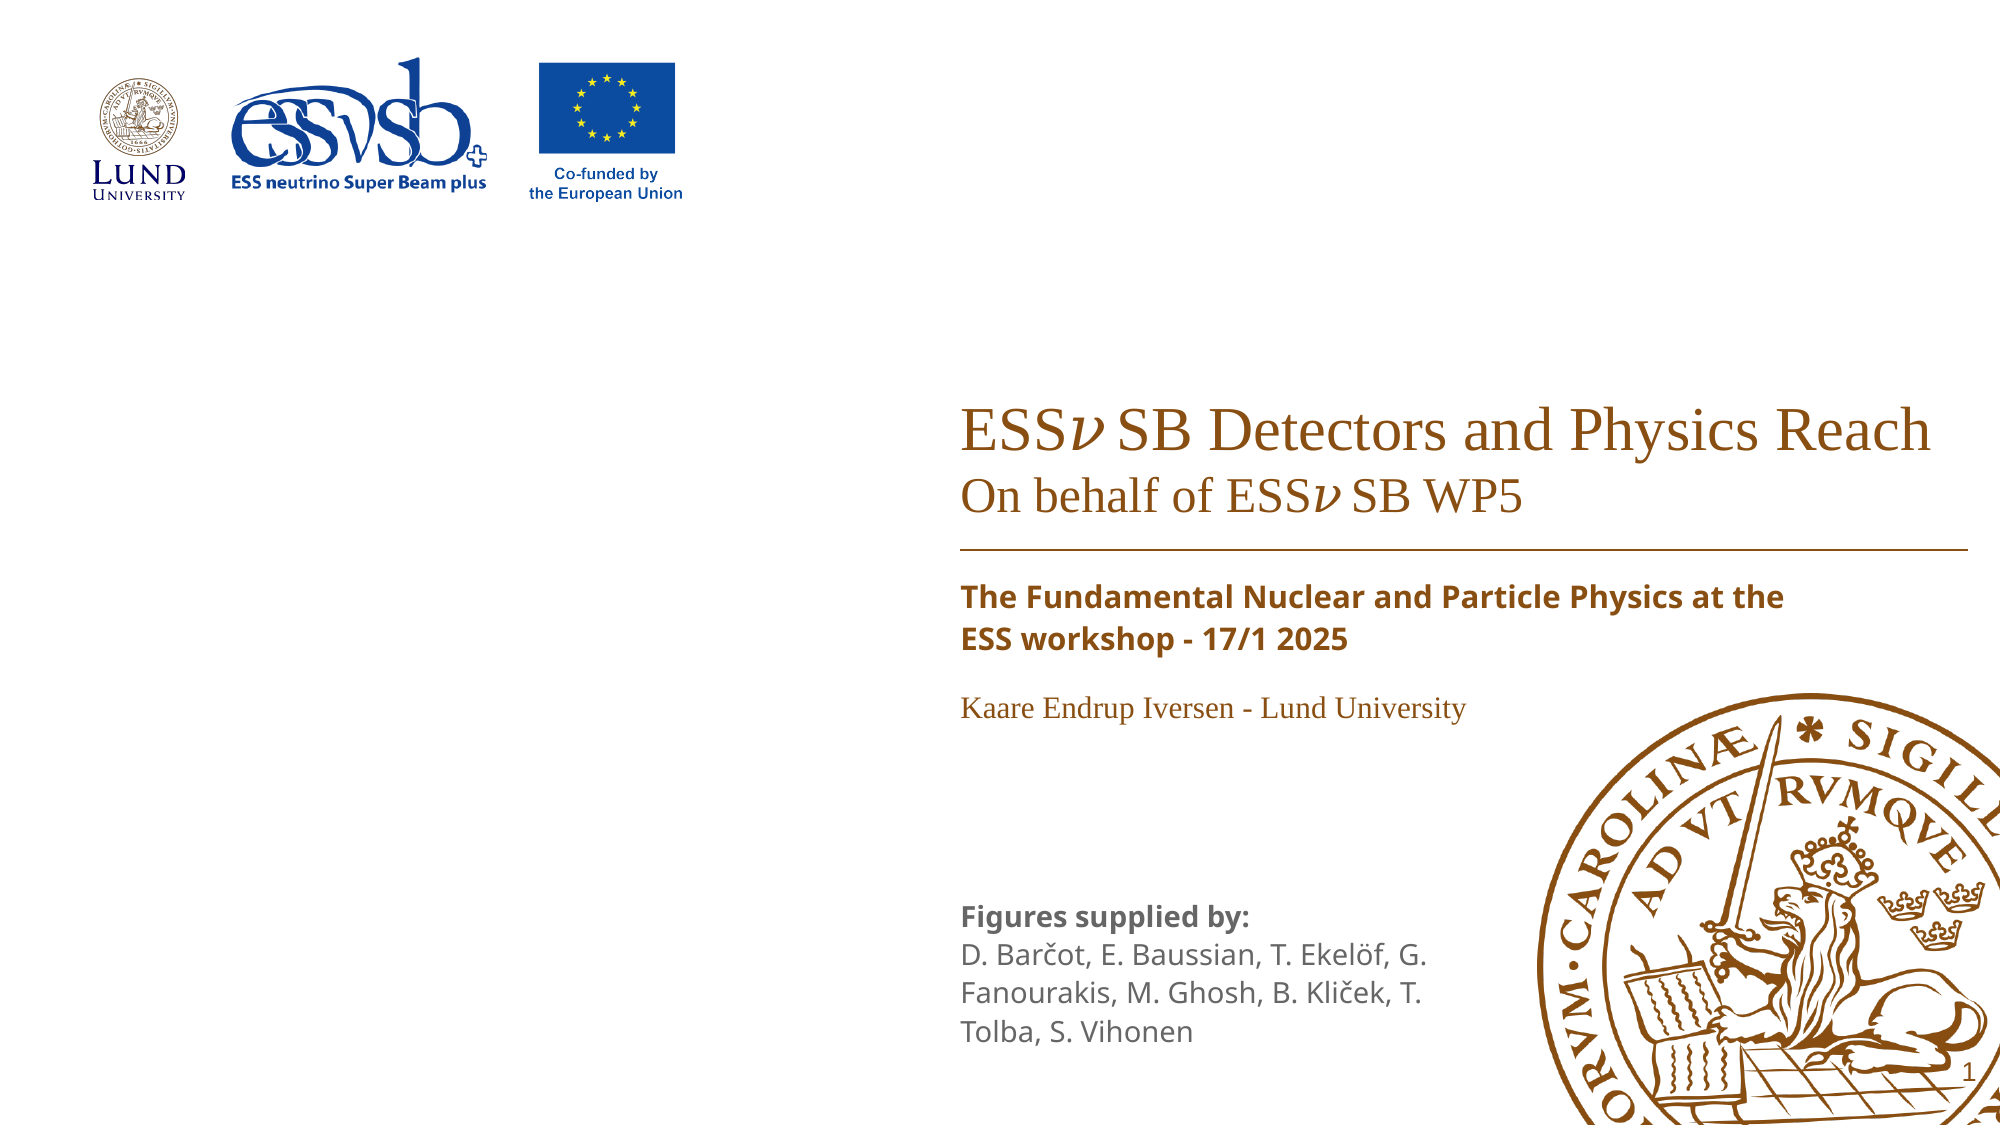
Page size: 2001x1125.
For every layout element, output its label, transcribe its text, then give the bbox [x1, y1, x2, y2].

picture [93, 78, 185, 200]
title ESS𝜈SB Detectors and Physics Reach On behalf of ESS𝜈SB WP5 [960, 376, 1969, 565]
picture [230, 56, 487, 193]
slide_number ‹#› [1871, 1038, 1992, 1125]
list The Fundamental Nuclear and Particle Physics at the ESS workshop - 17/1 2025 Kaare Endrup Iversen - Lund University [960, 574, 1795, 719]
list Figures supplied by: D. Barčot, E. Baussian, T. Ekelöf, G. Fanourakis, M. Ghosh, B. Kliček, T. Tolba, S. Vihonen [960, 894, 1511, 1039]
picture [528, 60, 684, 206]
picture [1537, 693, 2000, 1125]
